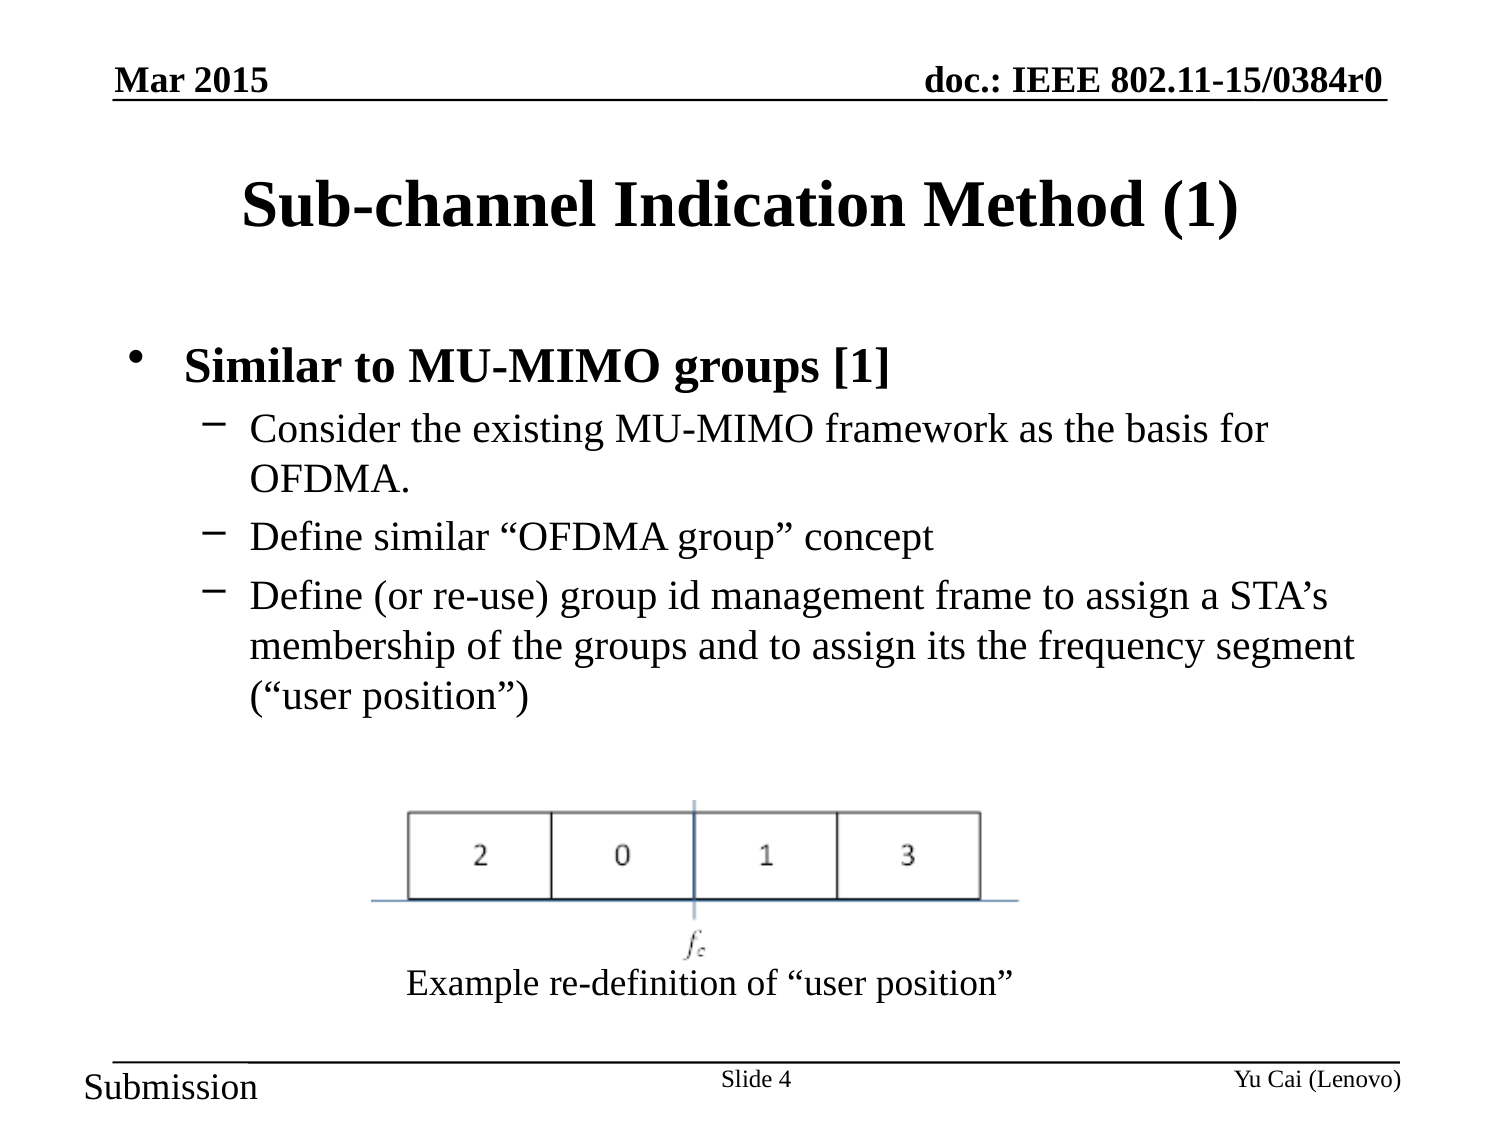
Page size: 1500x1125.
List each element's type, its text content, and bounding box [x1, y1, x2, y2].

list Similar to MU-MIMO groups [1] Consider the existing MU-MIMO framework as the basis for OFDMA. Define similar “OFDMA group” concept Define (or re-use) group id management frame to assign a STA’s membership of the groups and to assign its the frequency segment (“user position”) [112, 324, 1388, 1001]
slide_number Slide 4 [712, 1061, 800, 1093]
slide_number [114, 54, 274, 101]
picture [371, 800, 1023, 988]
title Sub-channel Indication Method (1) [112, 112, 1388, 288]
text_box Example re-definition of “user position” [391, 950, 1030, 1011]
footer Yu Cai (Lenovo) [1099, 1061, 1402, 1093]
